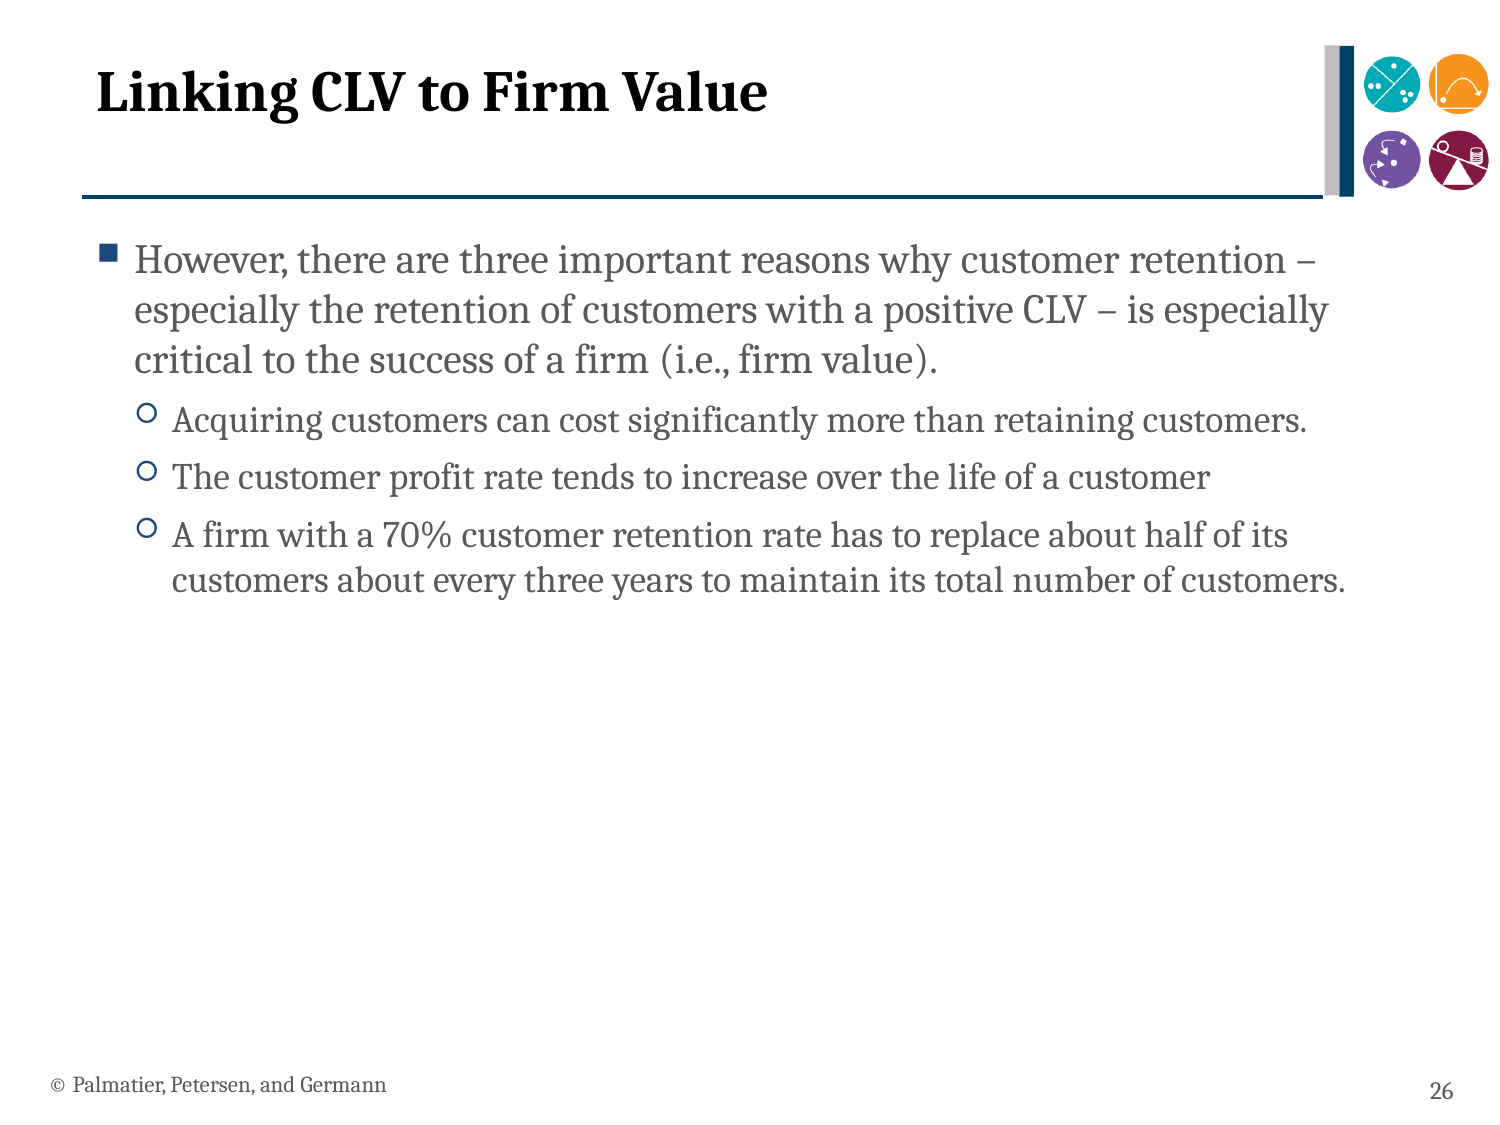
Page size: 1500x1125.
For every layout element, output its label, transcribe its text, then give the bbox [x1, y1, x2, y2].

list However, there are three important reasons why customer retention – especially the retention of customers with a positive CLV – is especially critical to the success of a firm (i.e., firm value). Acquiring customers can cost significantly more than retaining customers. The customer profit rate tends to increase over the life of a customer A firm with a 70% customer retention rate has to replace about half of its customers about every three years to maintain its total number of customers. [81, 224, 1469, 1036]
slide_number 26 [1377, 1059, 1469, 1120]
picture [1357, 123, 1497, 194]
picture [1357, 45, 1496, 118]
footer © Palmatier, Petersen, and Germann [33, 1053, 1038, 1114]
title Linking CLV to Firm Value [81, 45, 1322, 186]
